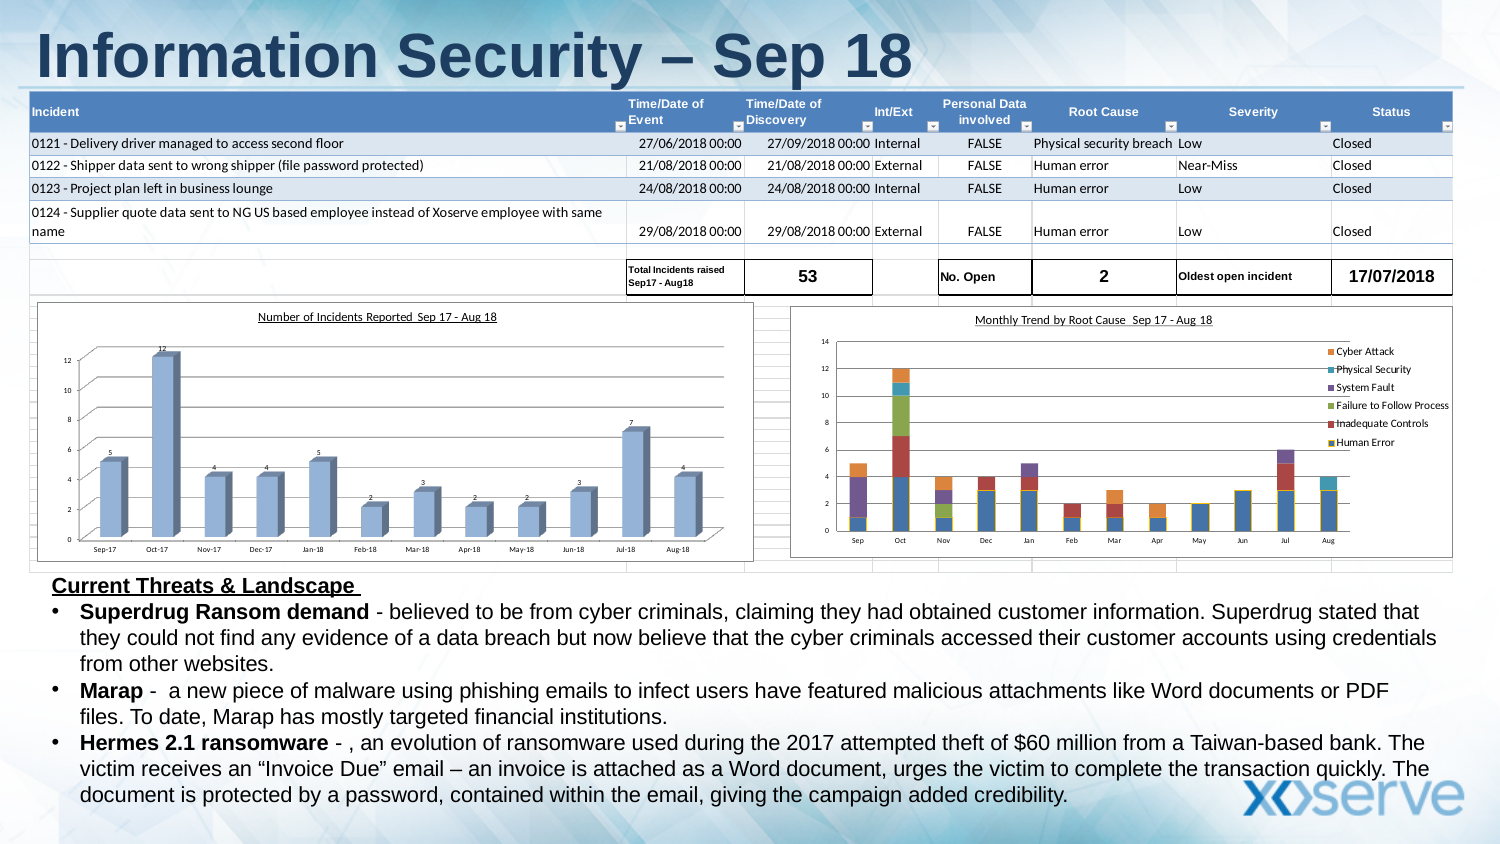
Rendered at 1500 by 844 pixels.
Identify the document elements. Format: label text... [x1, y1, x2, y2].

picture [0, 0, 1500, 844]
title Information Security – Sep 18 [36, 0, 1463, 112]
text_box Current Threats & Landscape Superdrug Ransom demand - believed to be from cyber criminals, claiming they had obtained customer information. Superdrug stated that they could not find any evidence of a data breach but now believe that the cyber criminals accessed their customer accounts using credentials from other websites. Marap - a new piece of malware using phishing emails to infect users have featured malicious attachments like Word documents or PDF files. To date, Marap has mostly targeted financial institutions. Hermes 2.1 ransomware - , an evolution of ransomware used during the 2017 attempted theft of $60 million from a Taiwan-based bank. The victim receives an “Invoice Due” email – an invoice is attached as a Word document, urges the victim to complete the transaction quickly. The document is protected by a password, contained within the email, giving the campaign added credibility. [36, 579, 1454, 841]
